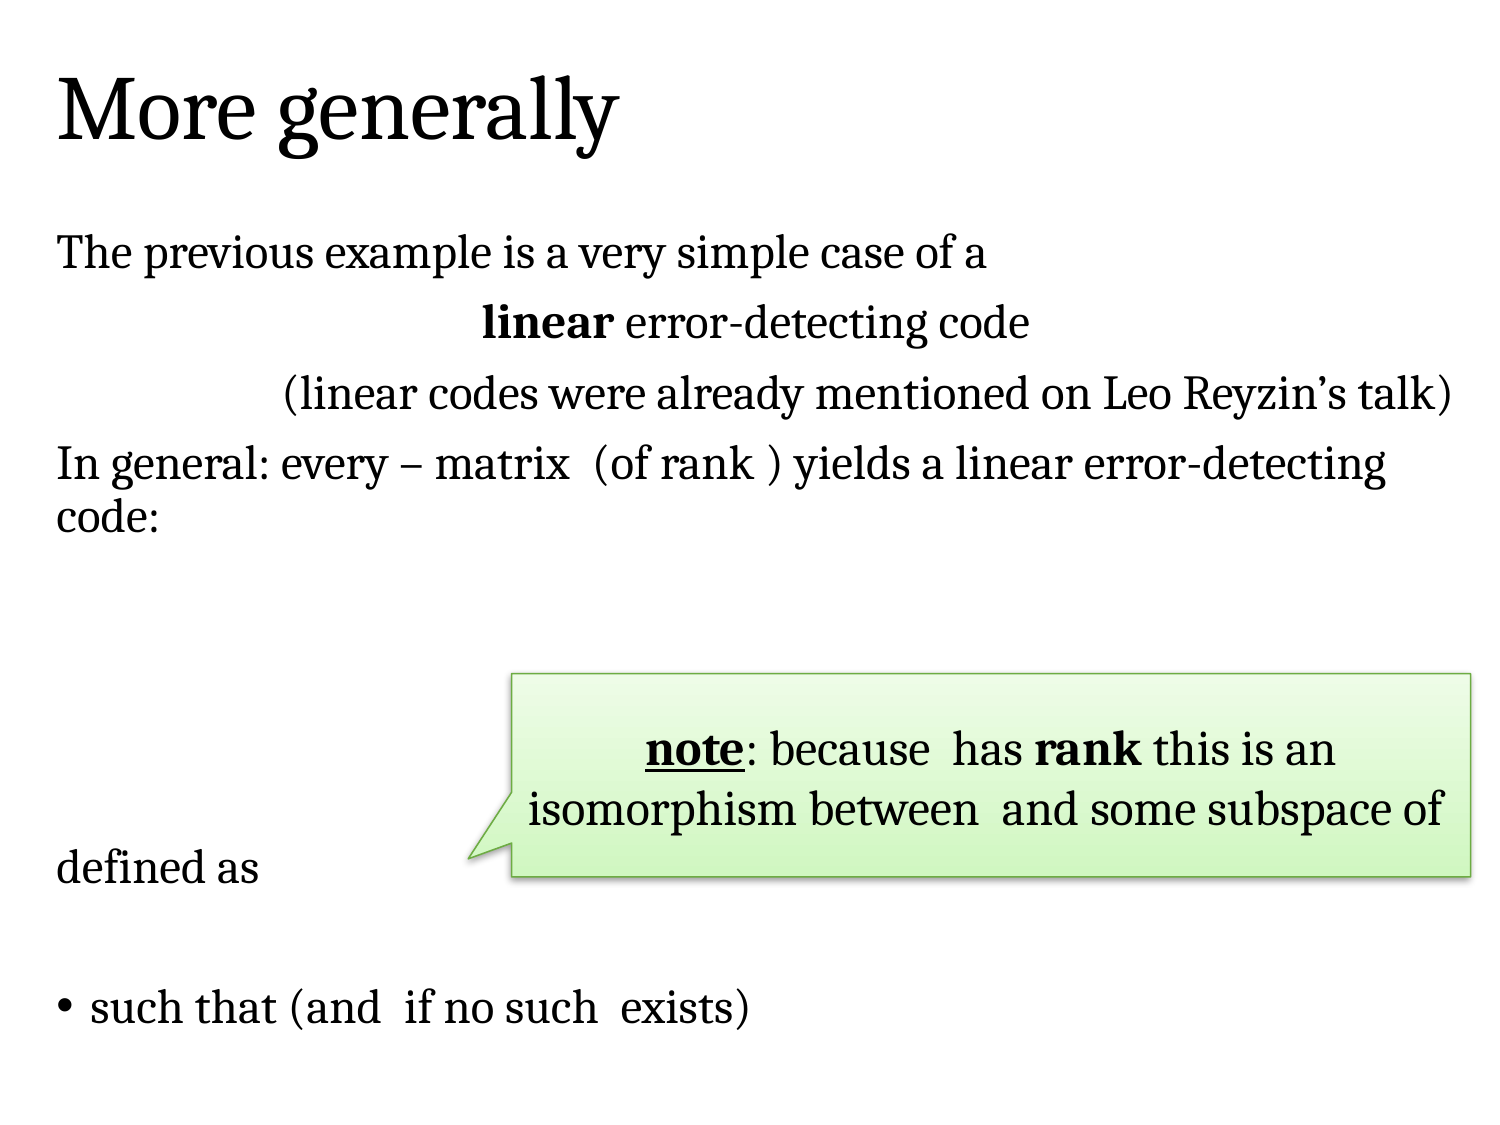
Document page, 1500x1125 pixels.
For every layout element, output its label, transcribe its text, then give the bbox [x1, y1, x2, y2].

title More generally [41, 51, 1336, 168]
